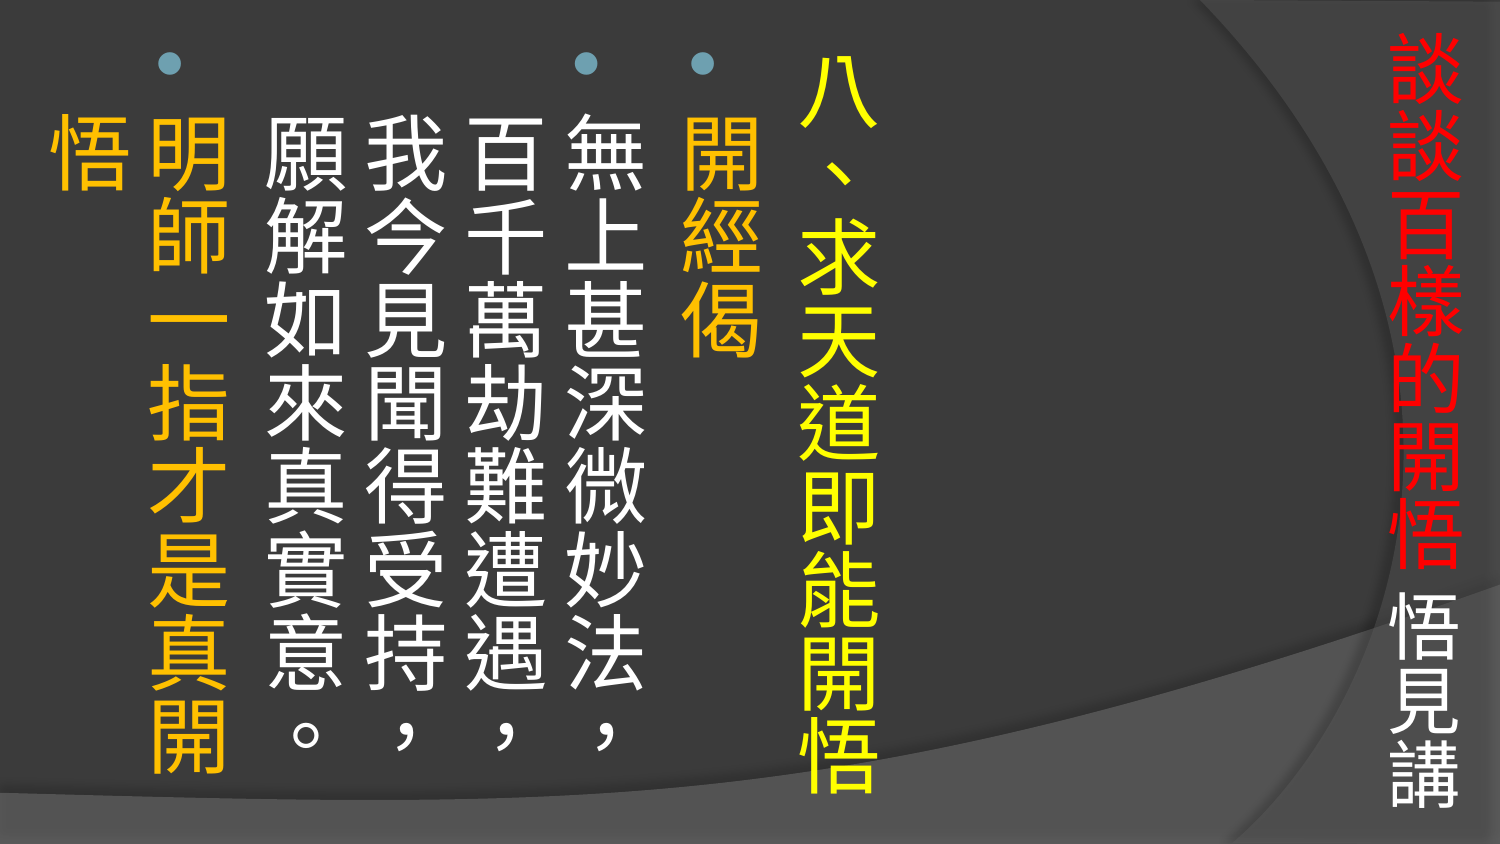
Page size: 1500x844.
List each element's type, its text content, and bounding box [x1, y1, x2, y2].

title 談談百樣的開悟 悟見講 [1364, 21, 1483, 820]
list 八、求天道即能開悟 開經偈 無上甚深微妙法，百千萬劫難遭遇， 我今見聞得受持，願解如來真實意。 明師一指才是真開悟 [29, 27, 1365, 820]
